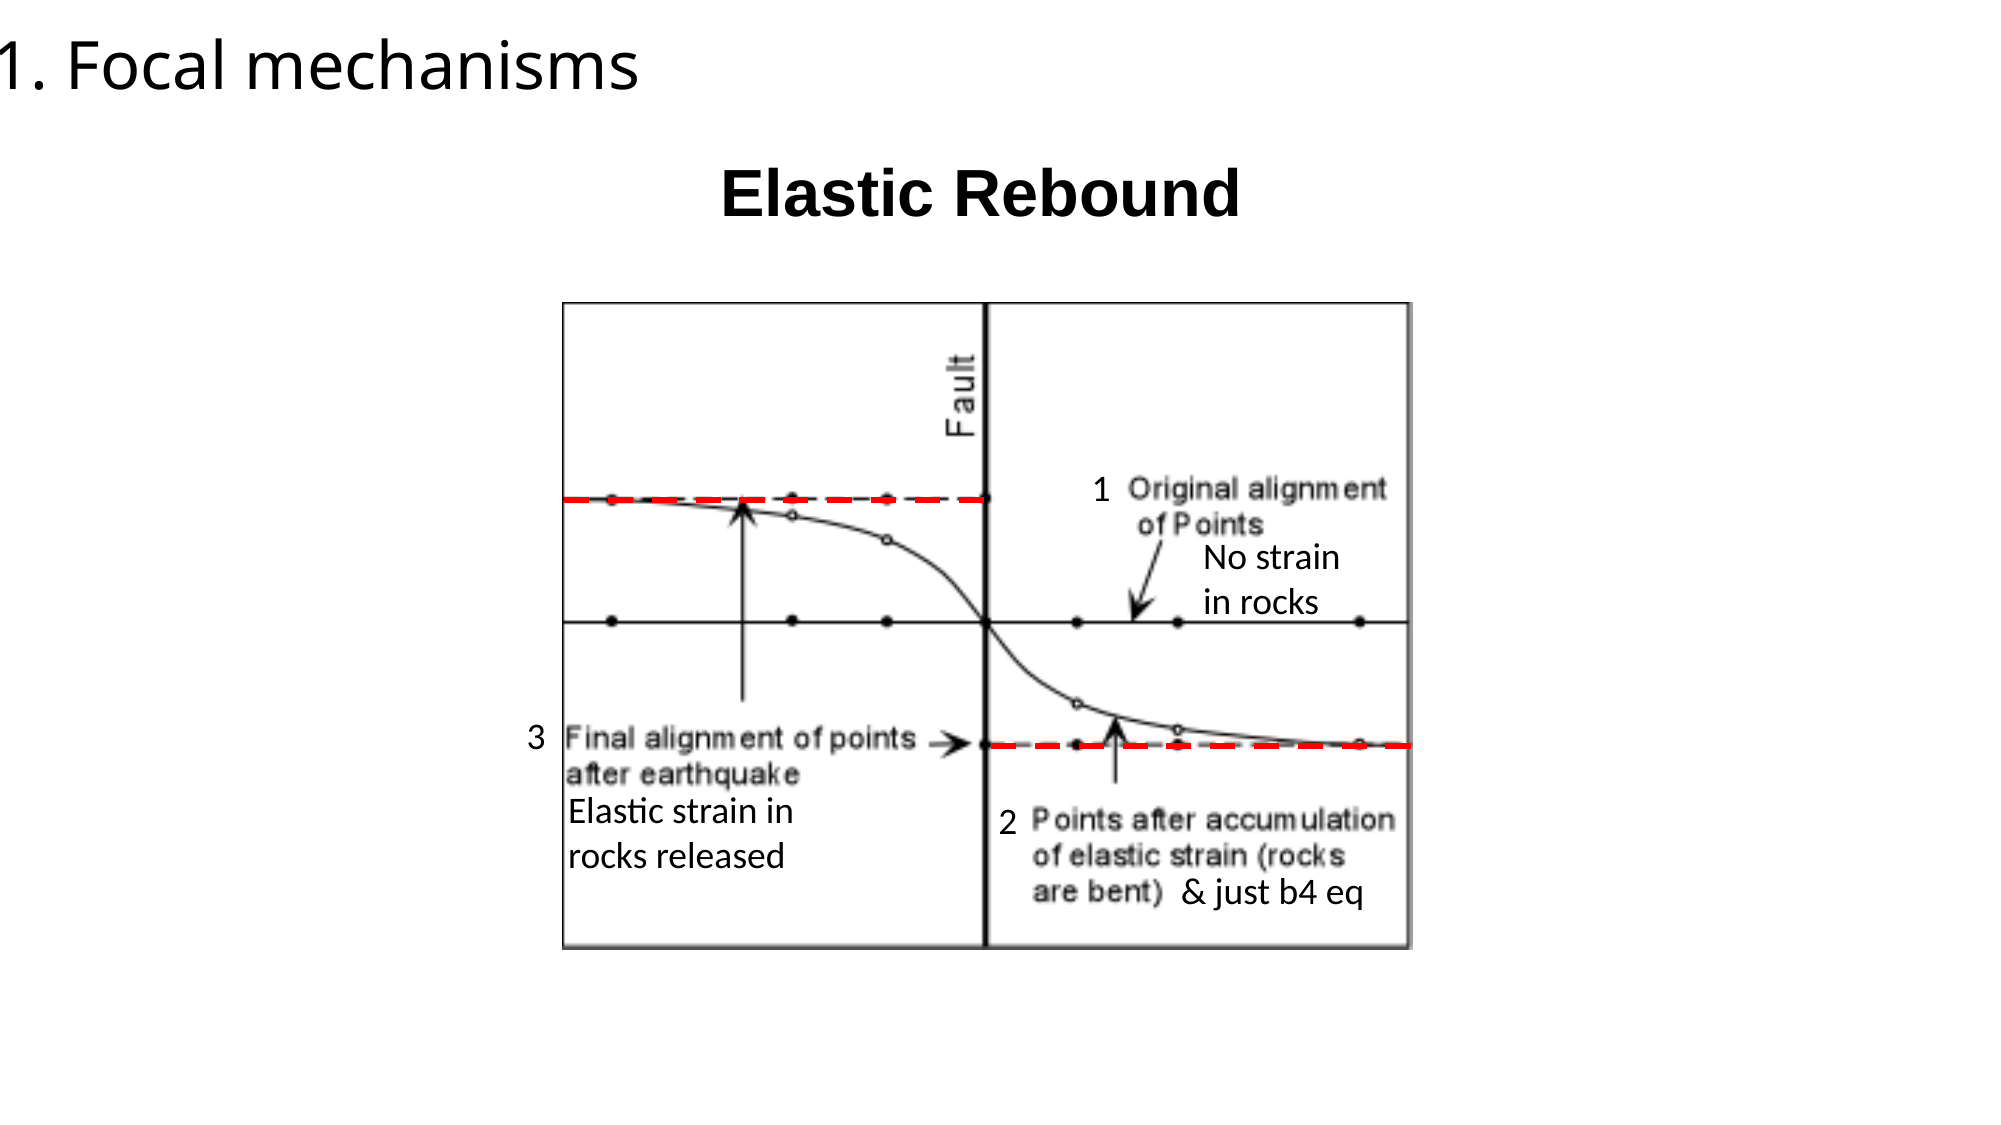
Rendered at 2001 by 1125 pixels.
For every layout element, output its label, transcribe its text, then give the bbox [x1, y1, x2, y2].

text_box Elastic Rebound [574, 142, 1388, 238]
picture [562, 302, 1413, 950]
text_box Elastic strain in rocks released [553, 778, 562, 883]
text_box 3 [511, 704, 561, 765]
text_box 1. Focal mechanisms [0, 15, 656, 110]
